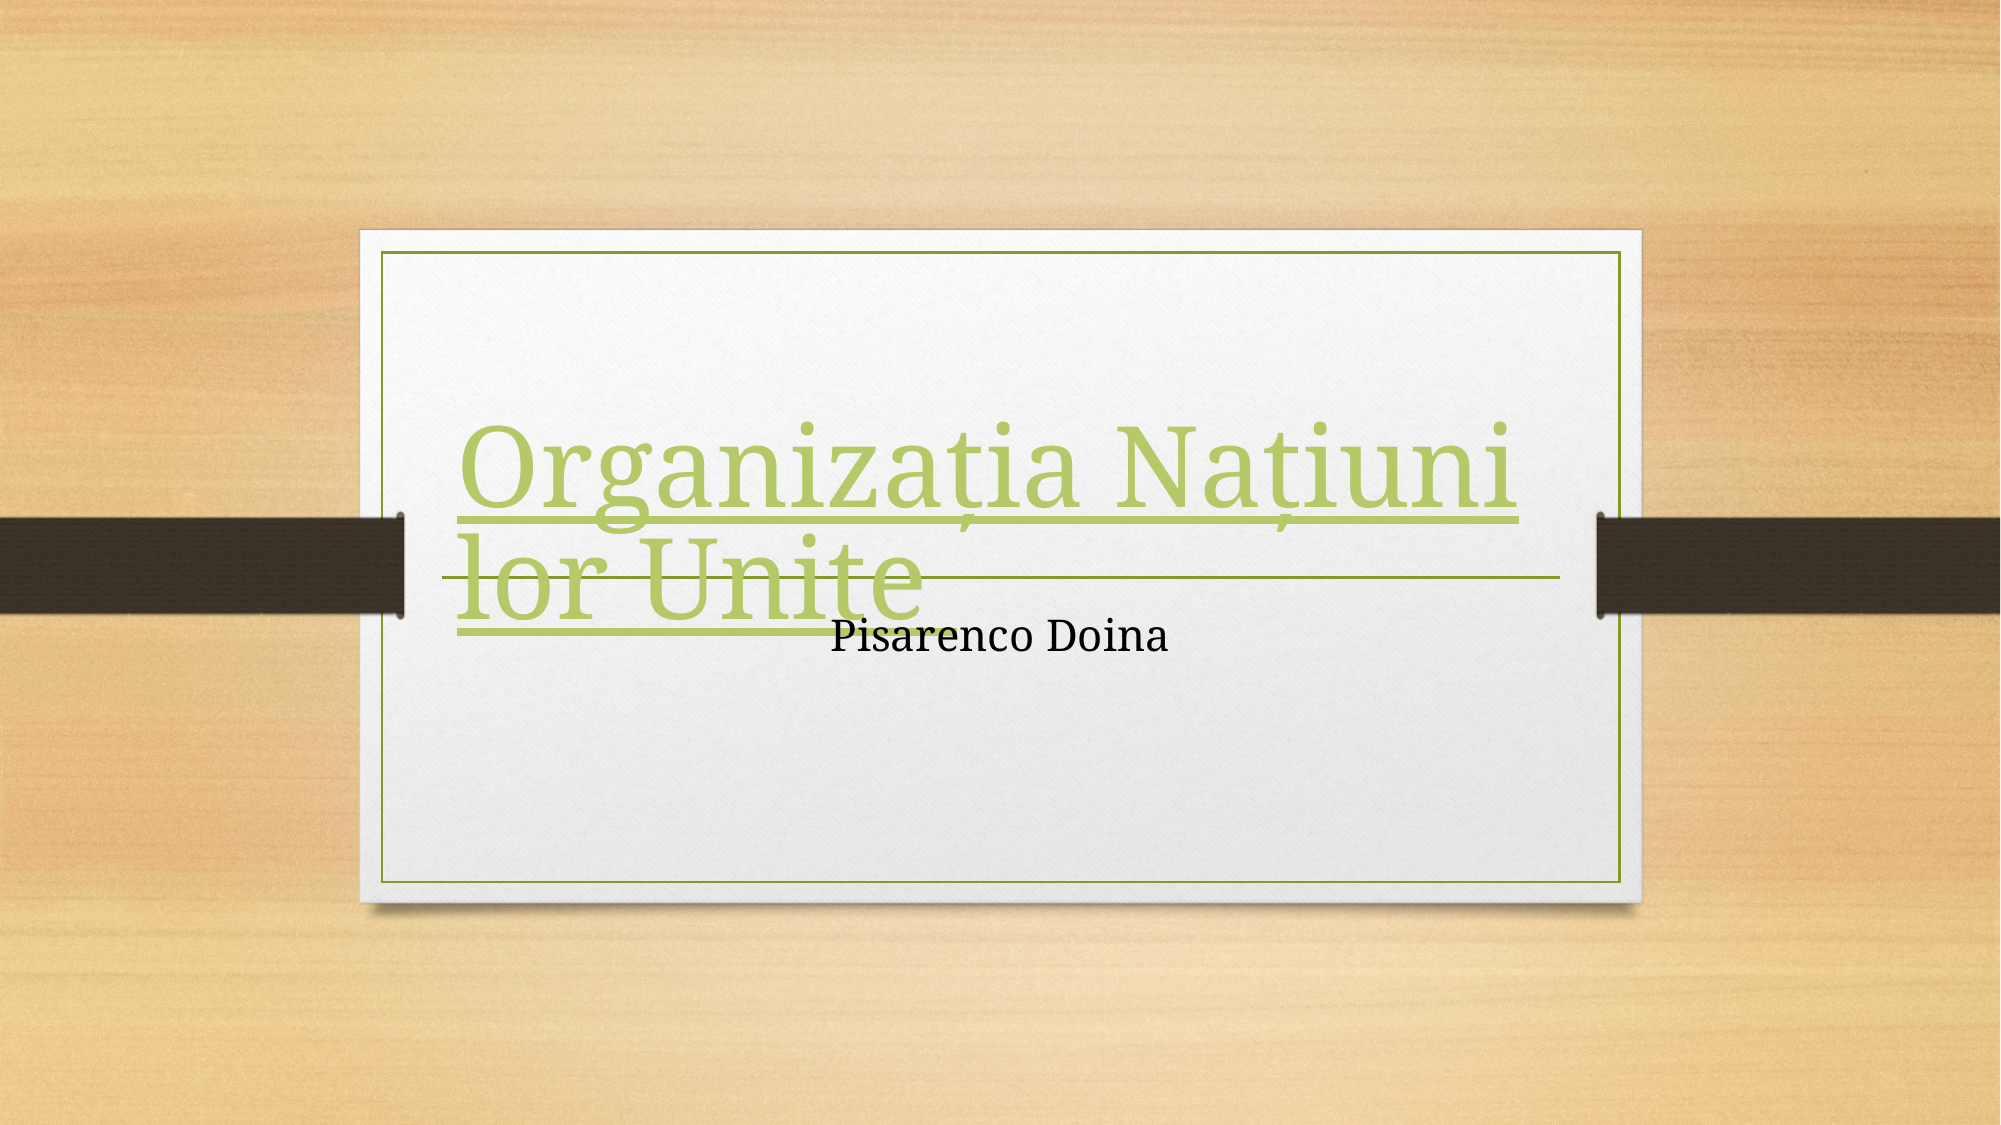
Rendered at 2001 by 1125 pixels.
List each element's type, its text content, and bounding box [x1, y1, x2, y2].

picture [0, 0, 2001, 1125]
subtitle Pisarenco Doina [441, 600, 1560, 817]
title Organizația Națiunilor Unite [441, 306, 1560, 556]
